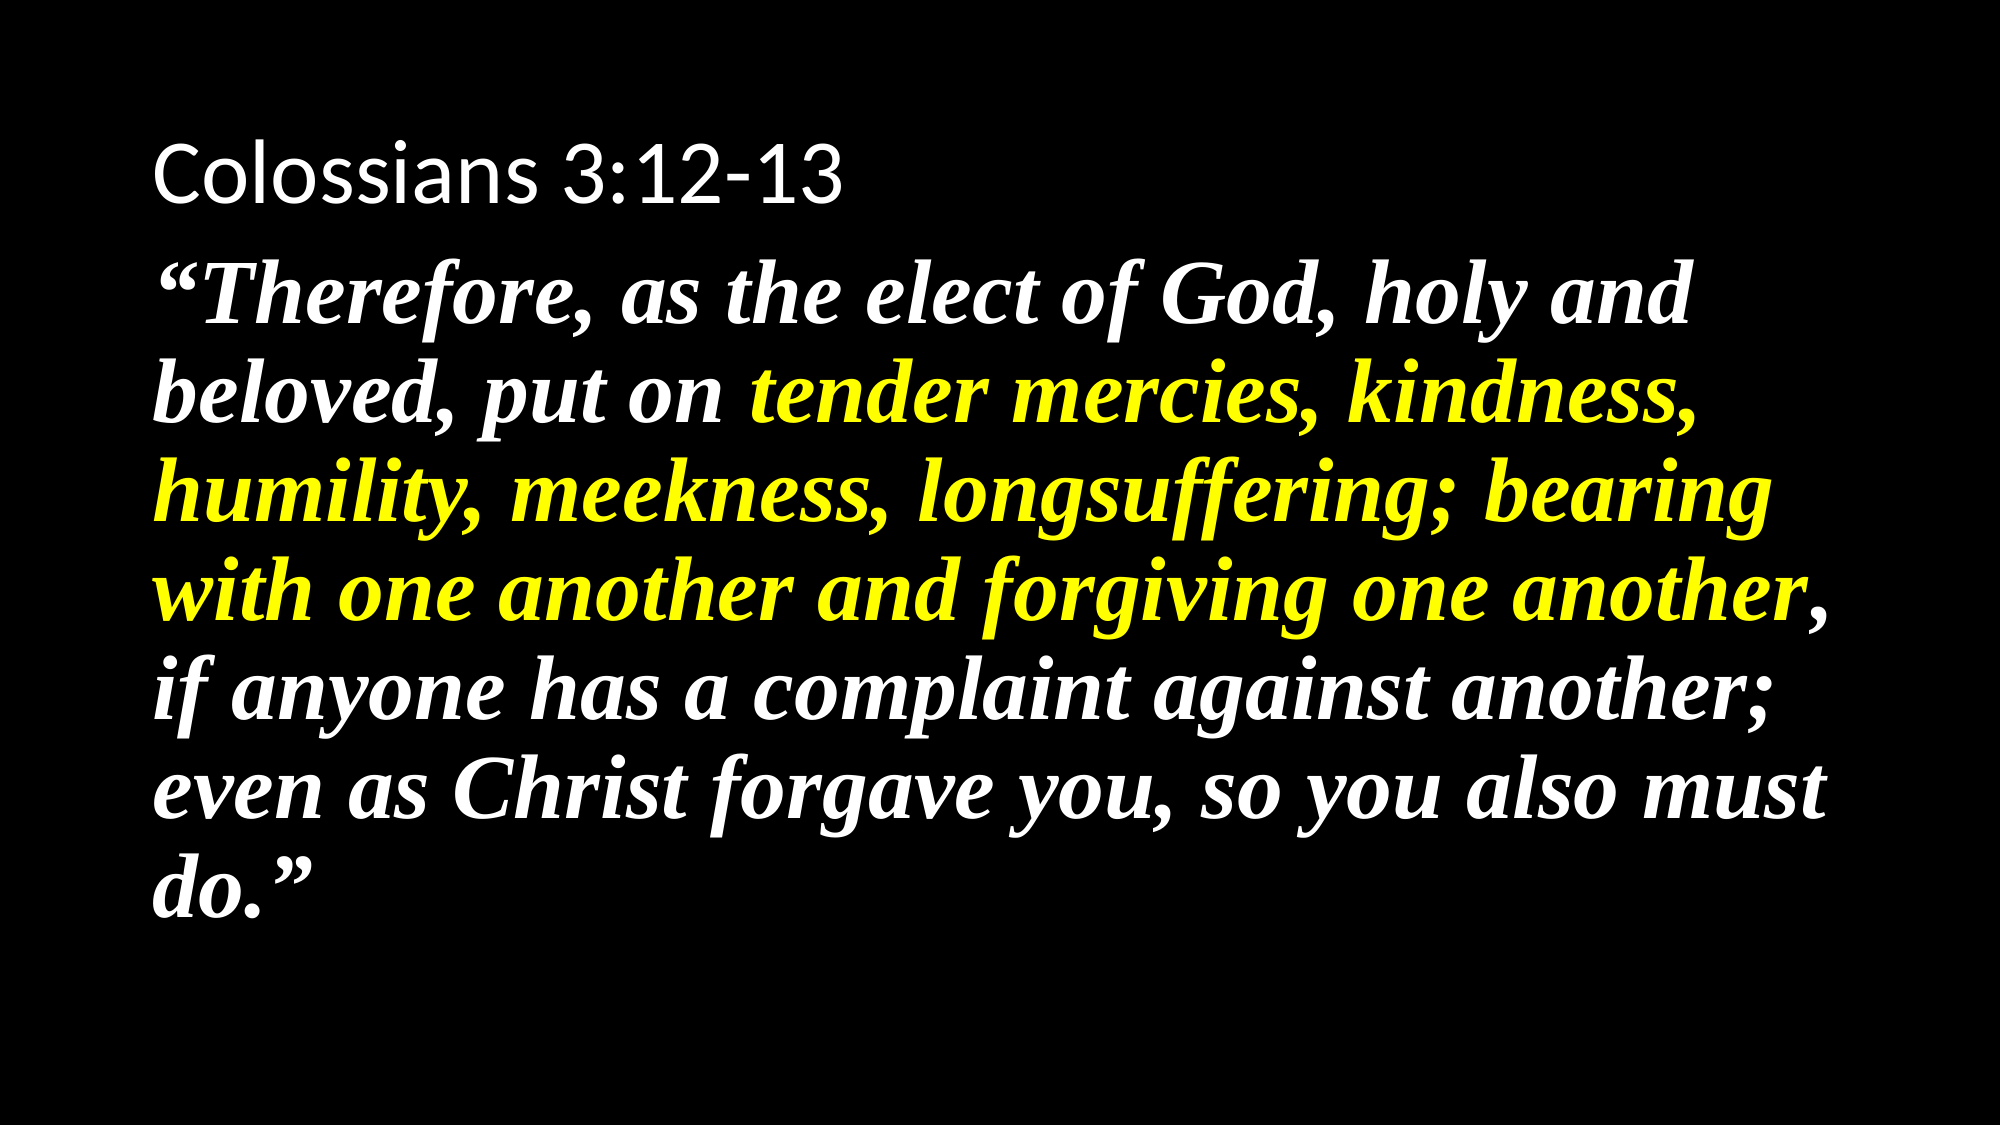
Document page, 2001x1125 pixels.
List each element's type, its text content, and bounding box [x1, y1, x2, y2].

list Colossians 3:12-13 “Therefore, as the elect of God, holy and beloved, put on tender mercies, kindness, humility, meekness, longsuffering; bearing with one another and forgiving one another, if anyone has a complaint against another; even as Christ forgave you, so you also must do.” [137, 117, 1863, 1014]
